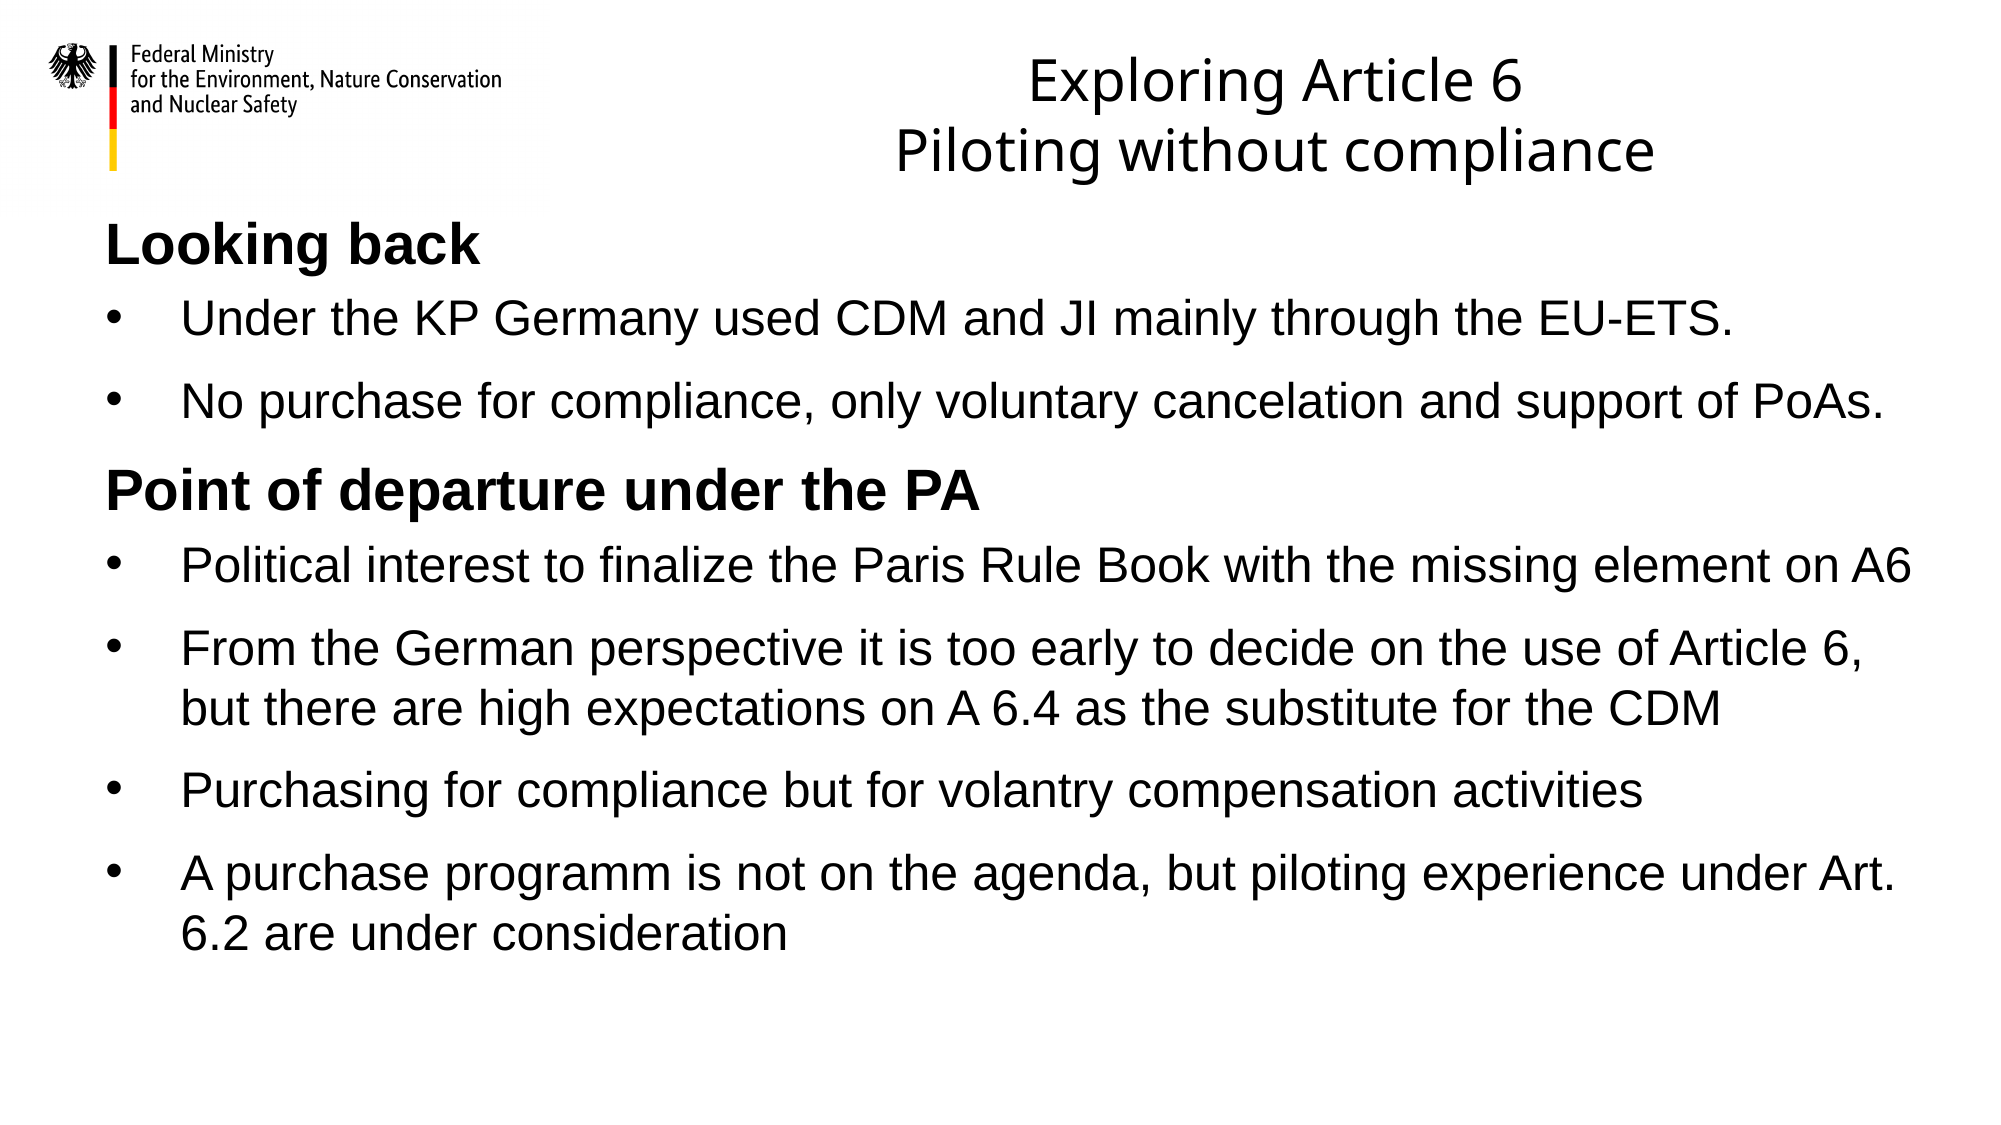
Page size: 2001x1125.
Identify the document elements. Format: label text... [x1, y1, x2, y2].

picture [0, 0, 550, 217]
title Exploring Article 6 Piloting without compliance [700, 54, 1851, 198]
list Looking back Under the KP Germany used CDM and JI mainly through the EU-ETS. No purchase for compliance, only voluntary cancelation and support of PoAs. Point of departure under the PA Political interest to finalize the Paris Rule Book with the missing element on A6 From the German perspective it is too early to decide on the use of Article 6, but there are high expectations on A 6.4 as the substitute for the CDM Purchasing for compliance but for volantry compensation activities A purchase programm is not on the agenda, but piloting experience under Art. 6.2 are under consideration [90, 198, 1981, 1120]
